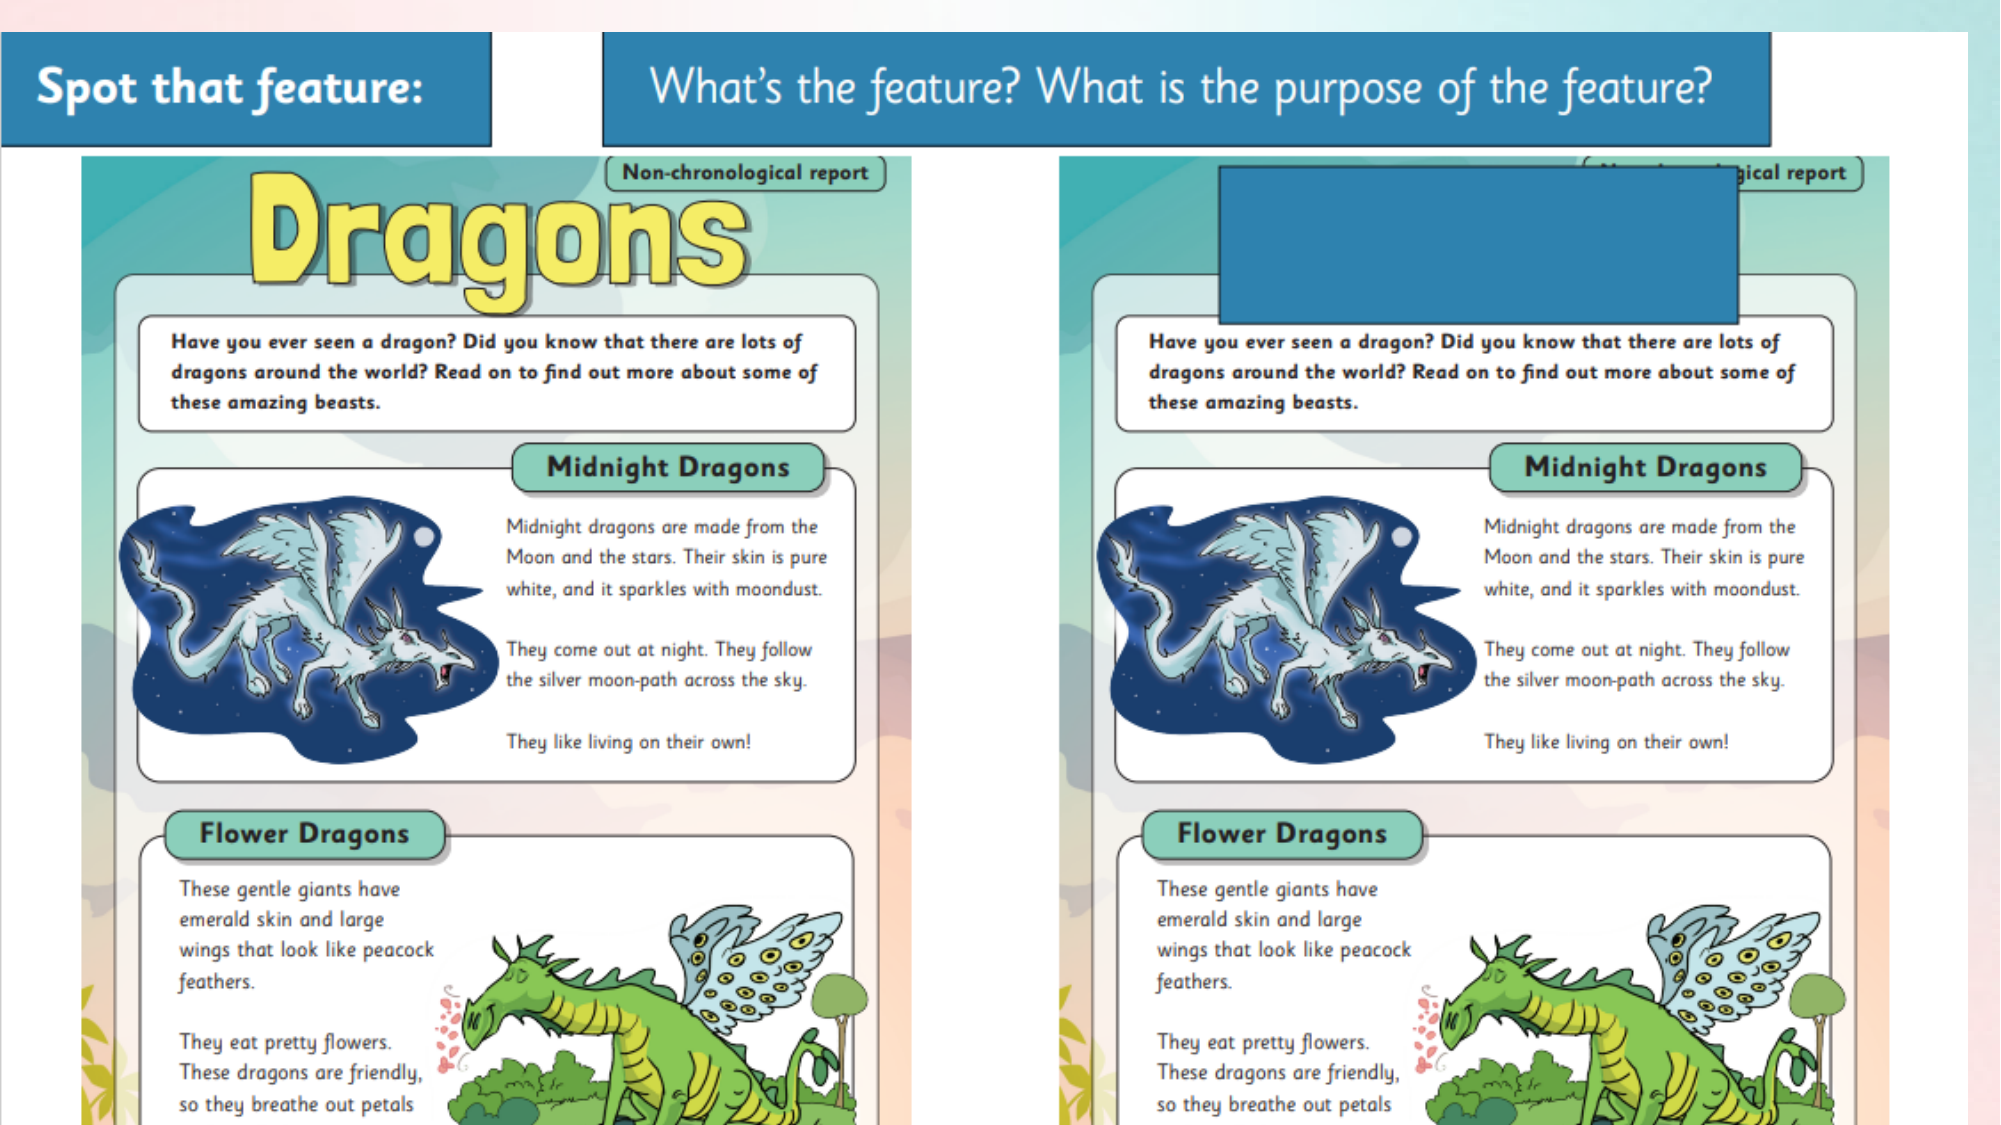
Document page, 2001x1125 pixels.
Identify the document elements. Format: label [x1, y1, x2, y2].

list [0, 0, 2000, 1125]
picture [0, 32, 1968, 1125]
